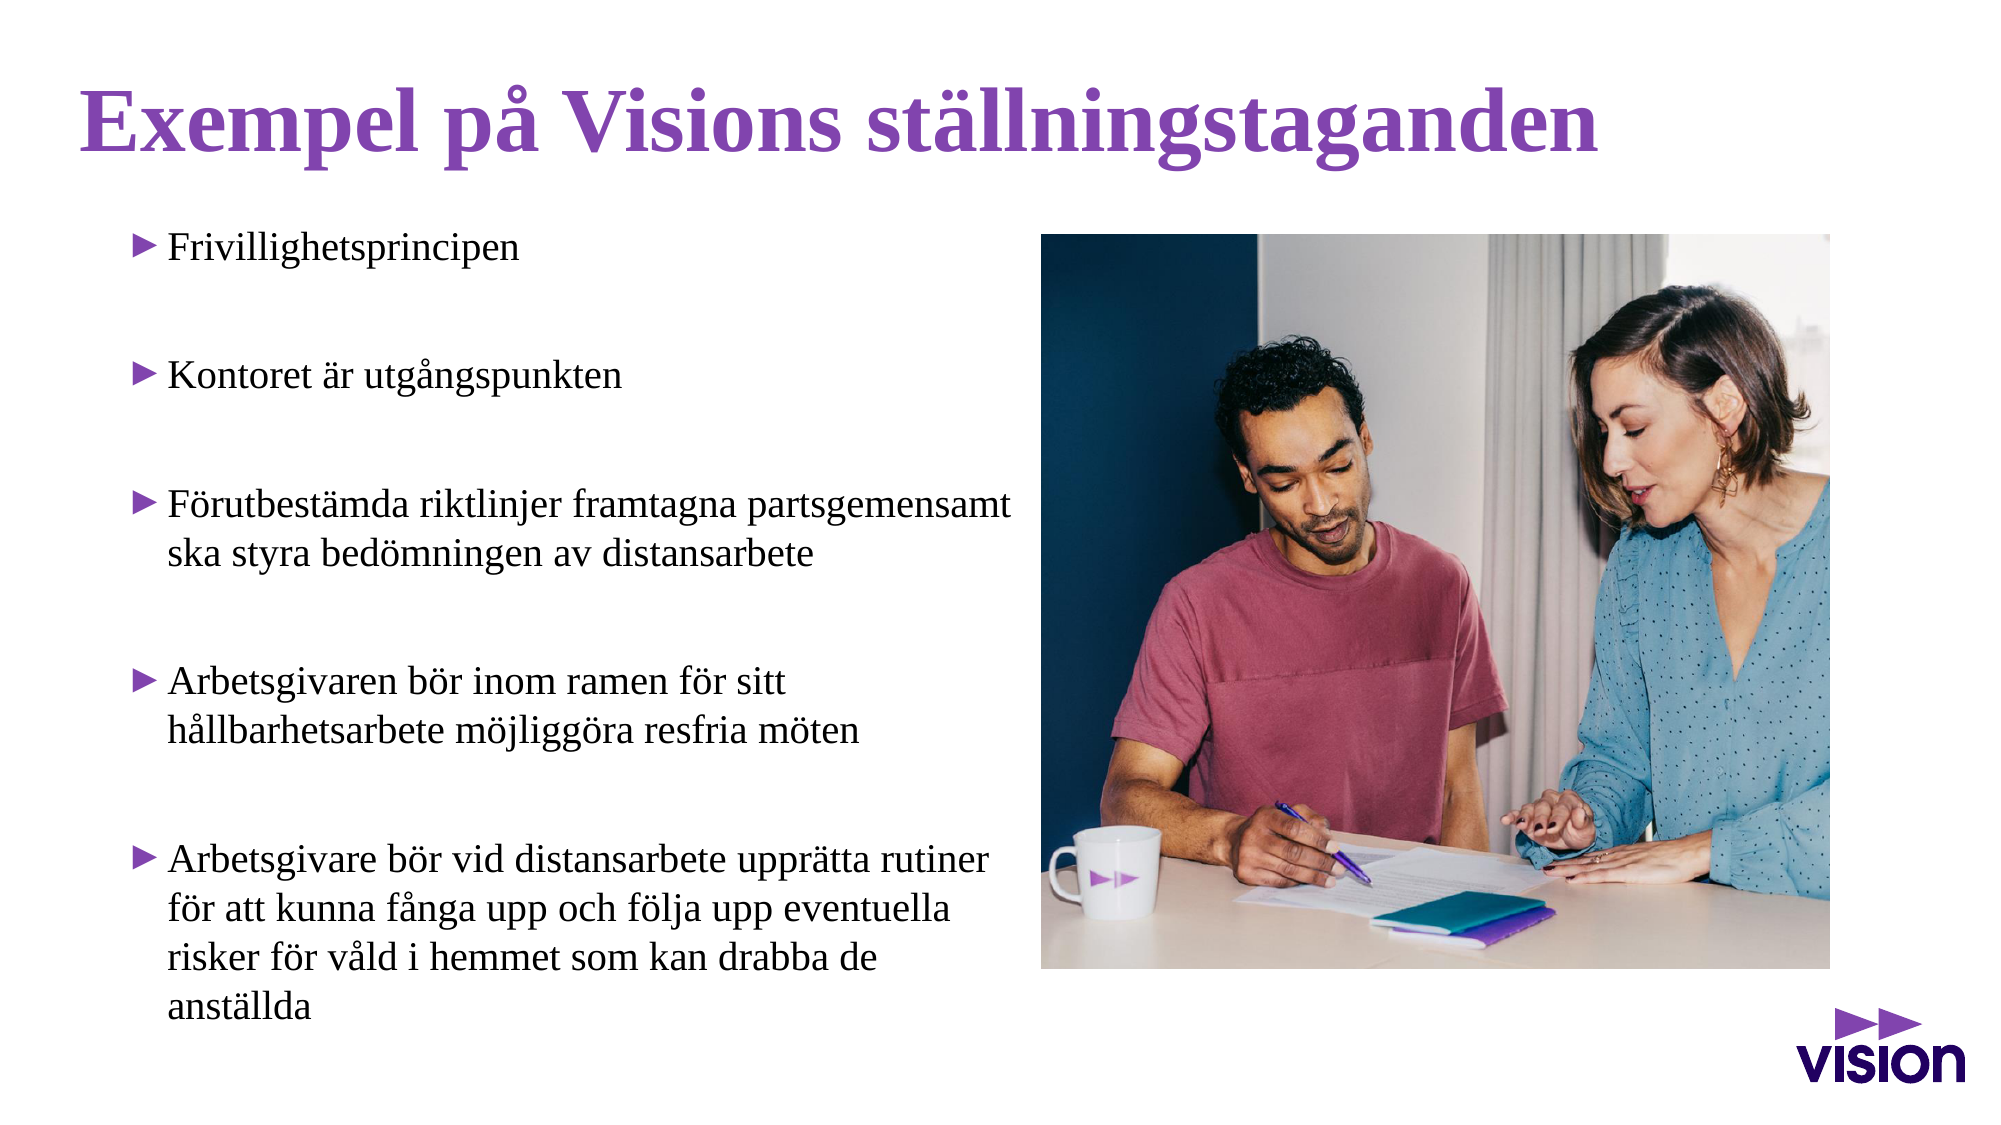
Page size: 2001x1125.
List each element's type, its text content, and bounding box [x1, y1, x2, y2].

title Exempel på Visions ställningstaganden [79, 59, 1897, 274]
picture [1041, 234, 1830, 969]
text_box Frivillighetsprincipen Kontoret är utgångspunkten Förutbestämda riktlinjer framtagna partsgemensamt ska styra bedömningen av distansarbete Arbetsgivaren bör inom ramen för sitt hållbarhetsarbete möjliggöra resfria möten Arbetsgivare bör vid distansarbete upprätta rutiner för att kunna fånga upp och följa upp eventuella risker för våld i hemmet som kan drabba de anställda [110, 211, 1042, 1078]
